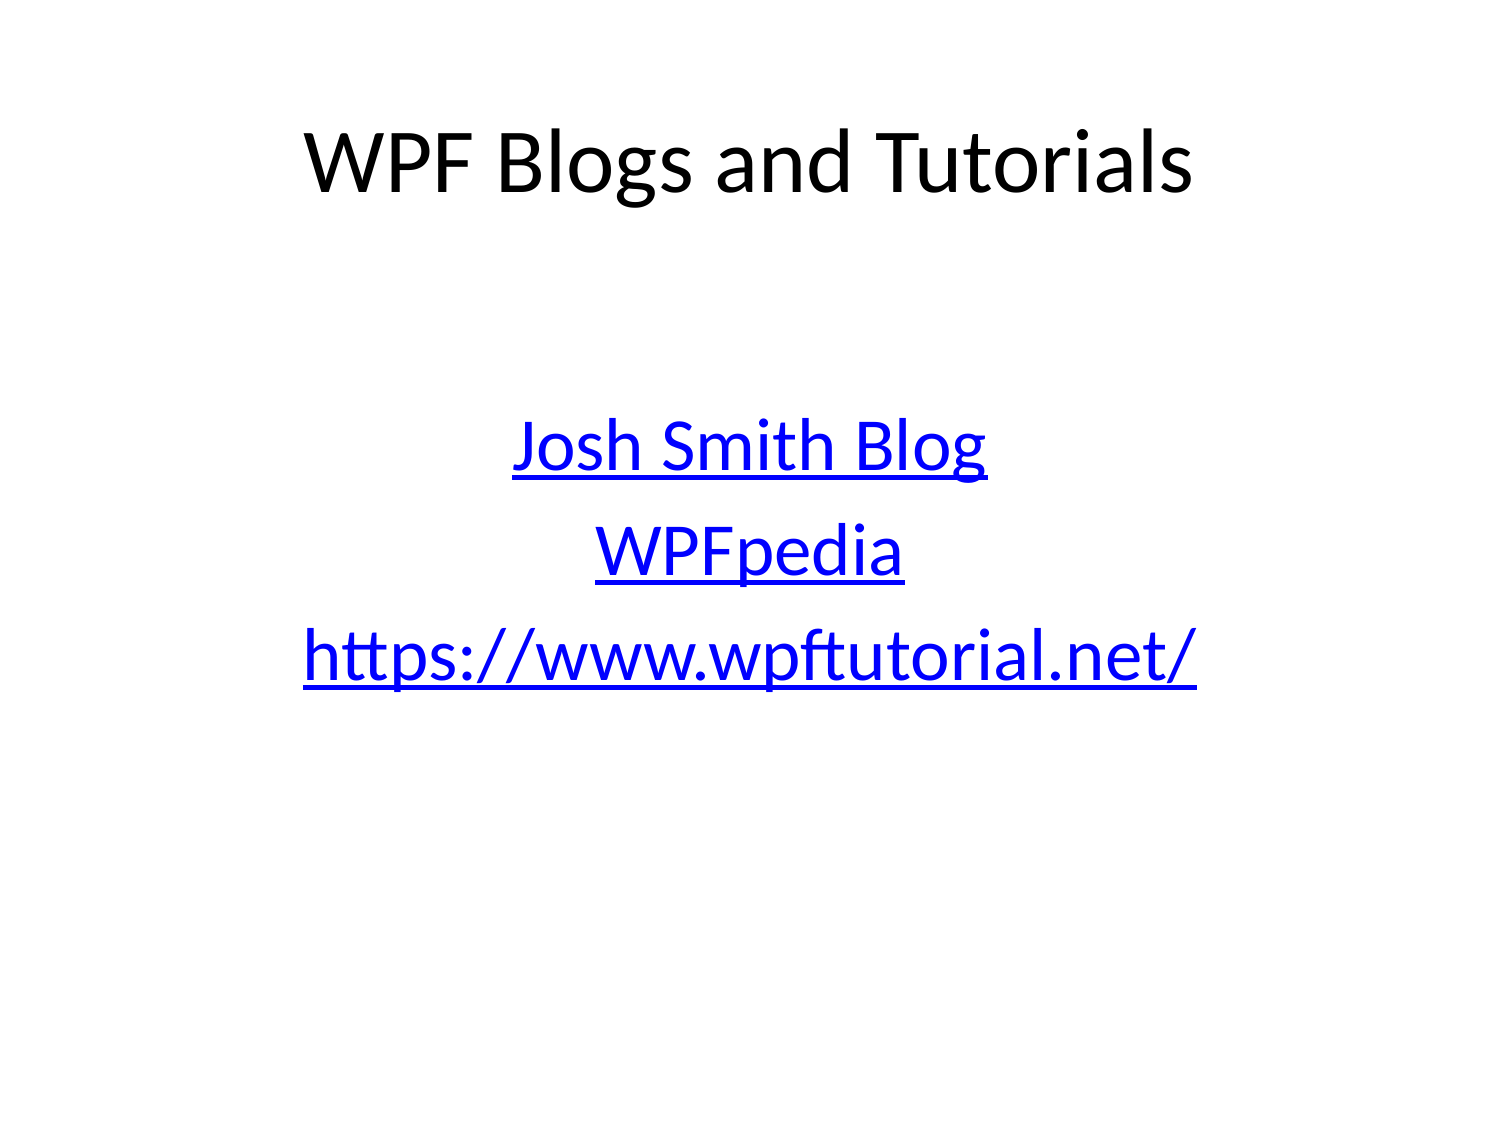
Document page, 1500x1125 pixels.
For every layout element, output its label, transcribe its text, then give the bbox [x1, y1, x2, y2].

list Josh Smith Blog WPFpedia https://www.wpftutorial.net/ [75, 387, 1425, 763]
title WPF Blogs and Tutorials [75, 75, 1425, 238]
